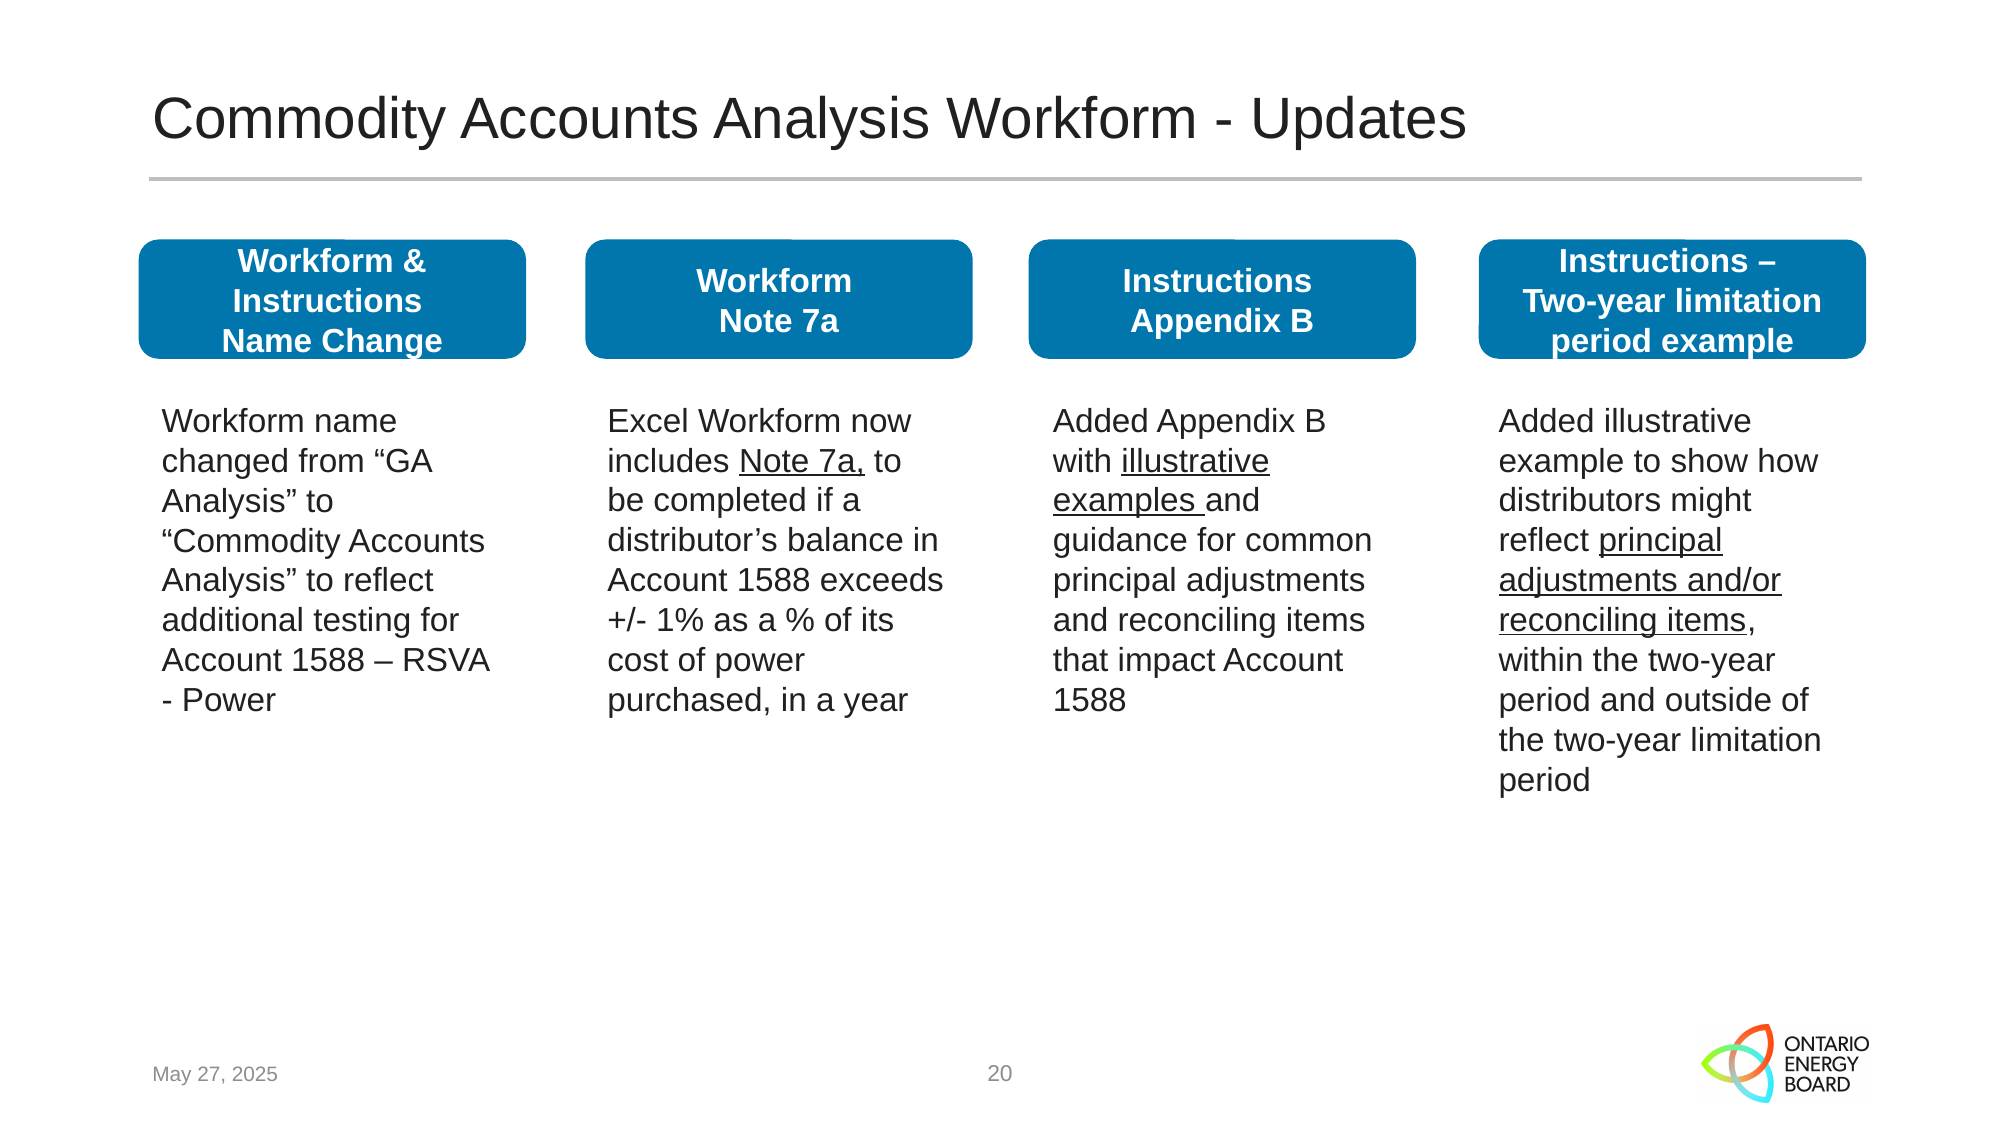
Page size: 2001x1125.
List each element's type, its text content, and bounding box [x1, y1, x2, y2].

text_box Added Appendix B with illustrative examples and guidance for common principal adjustments and reconciling items that impact Account 1588 [1027, 380, 1418, 766]
text_box Added illustrative example to show how distributors might reflect principal adjustments and/or reconciling items, within the two-year period and outside of the two-year limitation period [1473, 380, 1863, 766]
text_box Excel Workform now includes Note 7a, to be completed if a distributor’s balance in Account 1588 exceeds +/- 1% as a % of its cost of power purchased, in a year [582, 380, 972, 766]
text_box Instructions Appendix B [1027, 238, 1418, 360]
slide_number 20 [774, 1042, 1225, 1103]
picture [1701, 1024, 1869, 1103]
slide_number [137, 1042, 588, 1103]
title Commodity Accounts Analysis Workform - Updates [137, 59, 1863, 180]
text_box Workform Note 7a [584, 238, 974, 360]
text_box Instructions – Two-year limitation period example [1477, 238, 1868, 360]
text_box Workform & Instructions Name Change [137, 238, 528, 360]
text_box Workform name changed from “GA Analysis” to “Commodity Accounts Analysis” to reflect additional testing for Account 1588 – RSVA - Power [136, 381, 526, 766]
